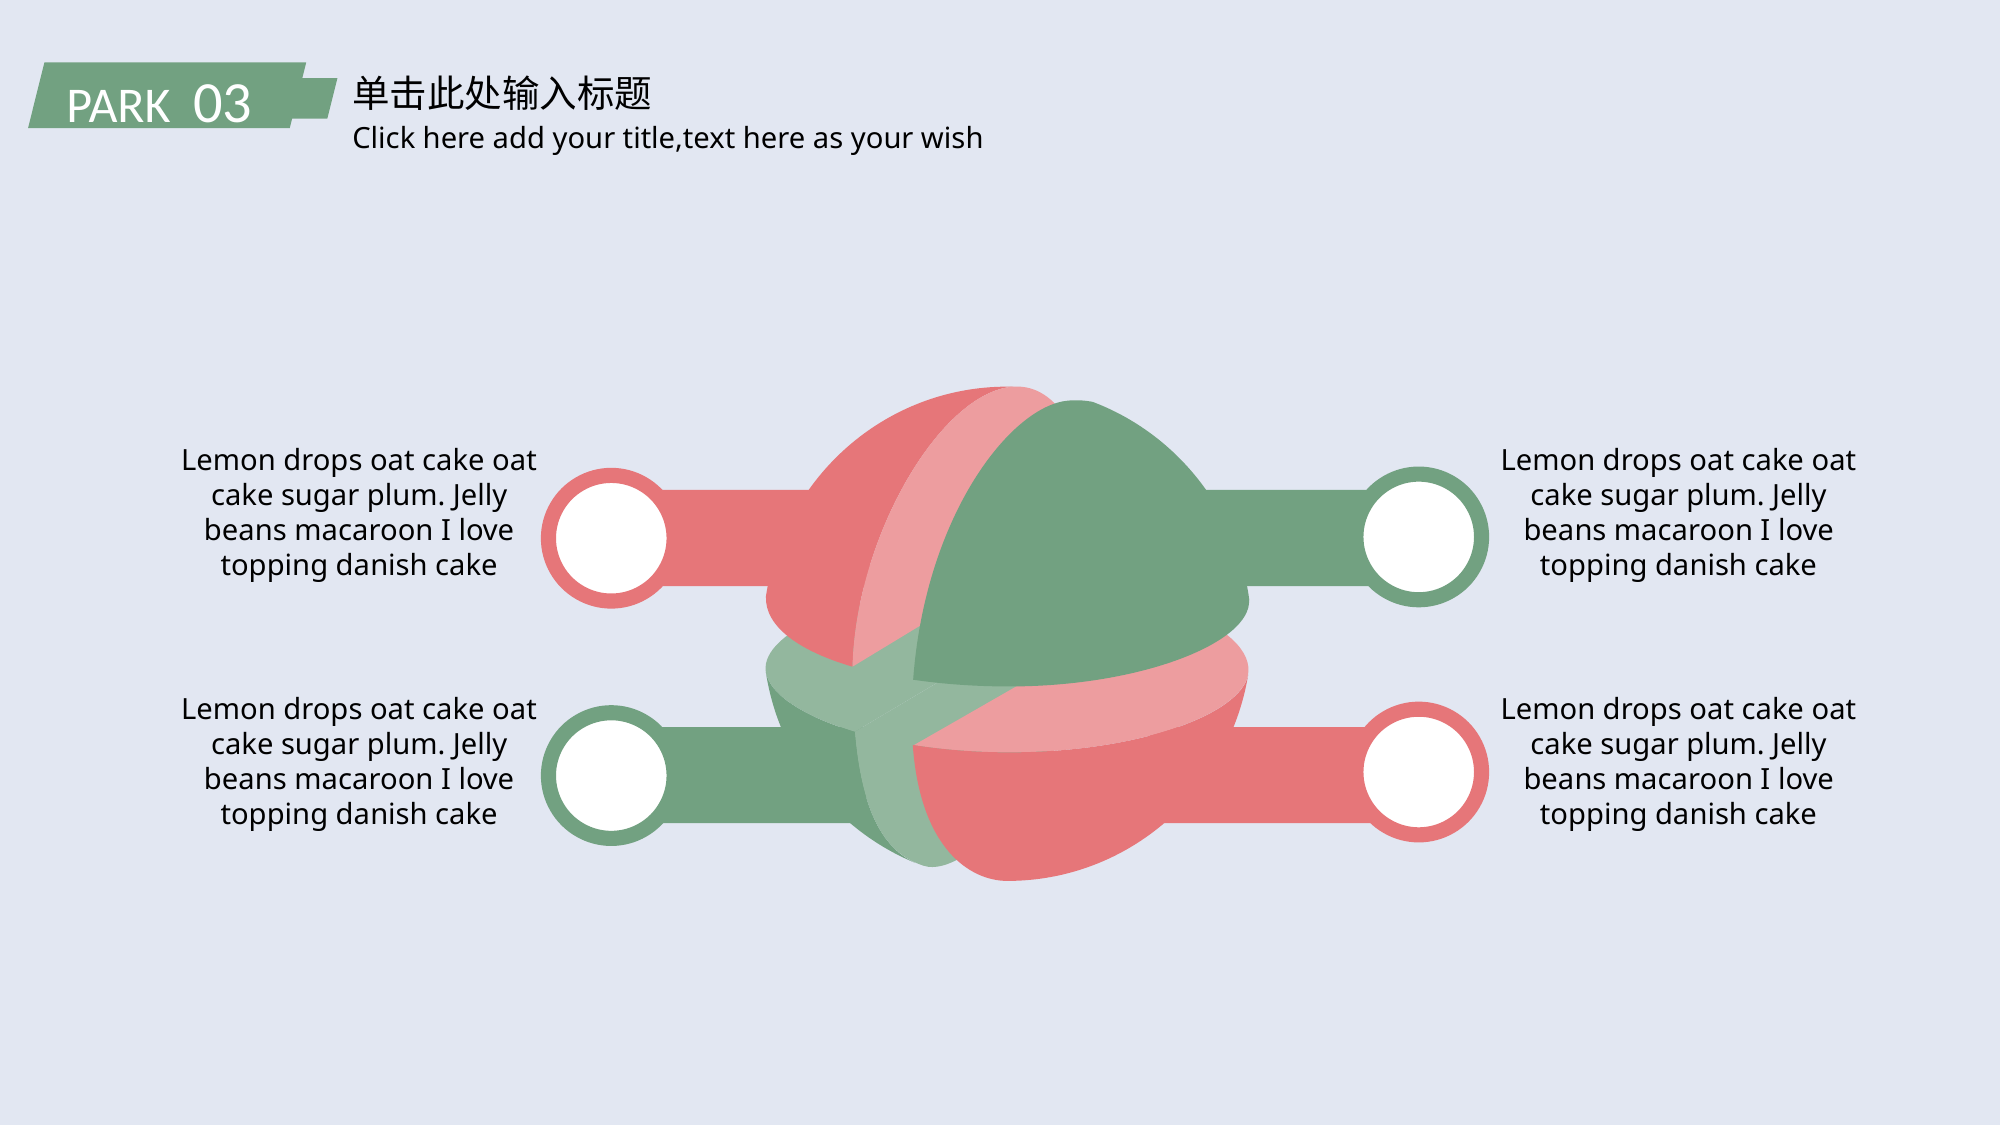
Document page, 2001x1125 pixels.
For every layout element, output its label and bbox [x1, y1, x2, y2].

text_box [28, 56, 1091, 163]
text_box [175, 384, 1863, 881]
